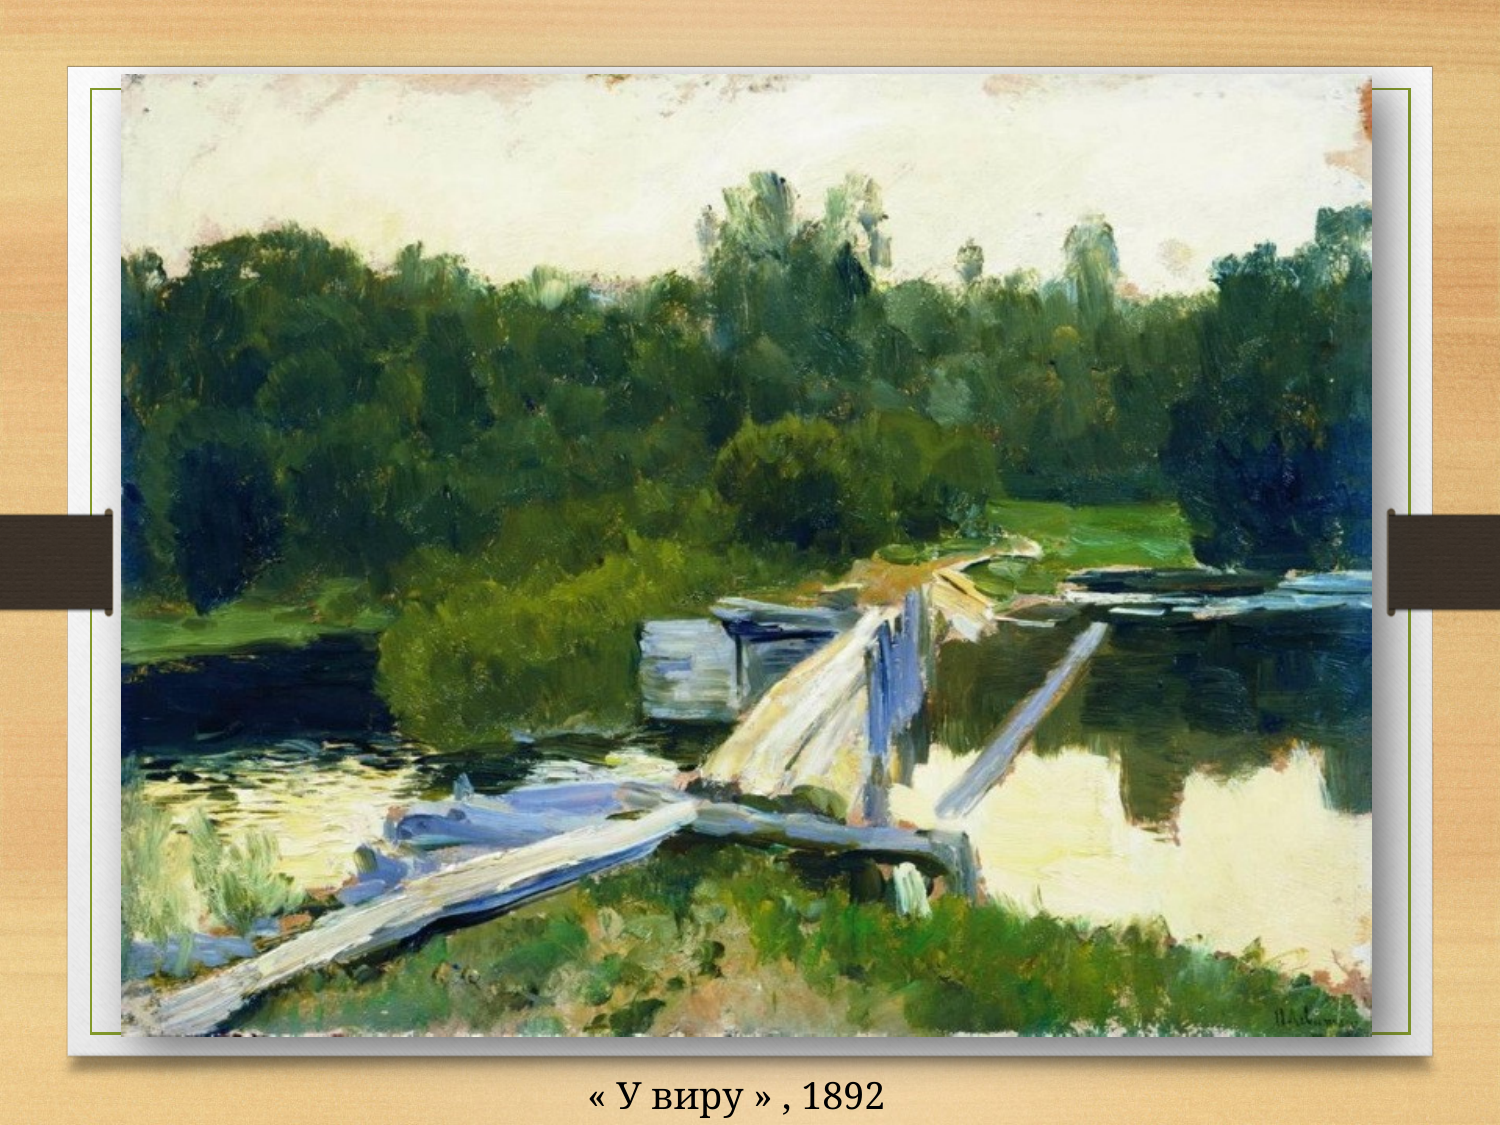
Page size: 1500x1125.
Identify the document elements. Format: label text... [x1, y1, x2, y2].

text_box « У виру » , 1892 [572, 1064, 901, 1125]
picture [0, 0, 1500, 1125]
